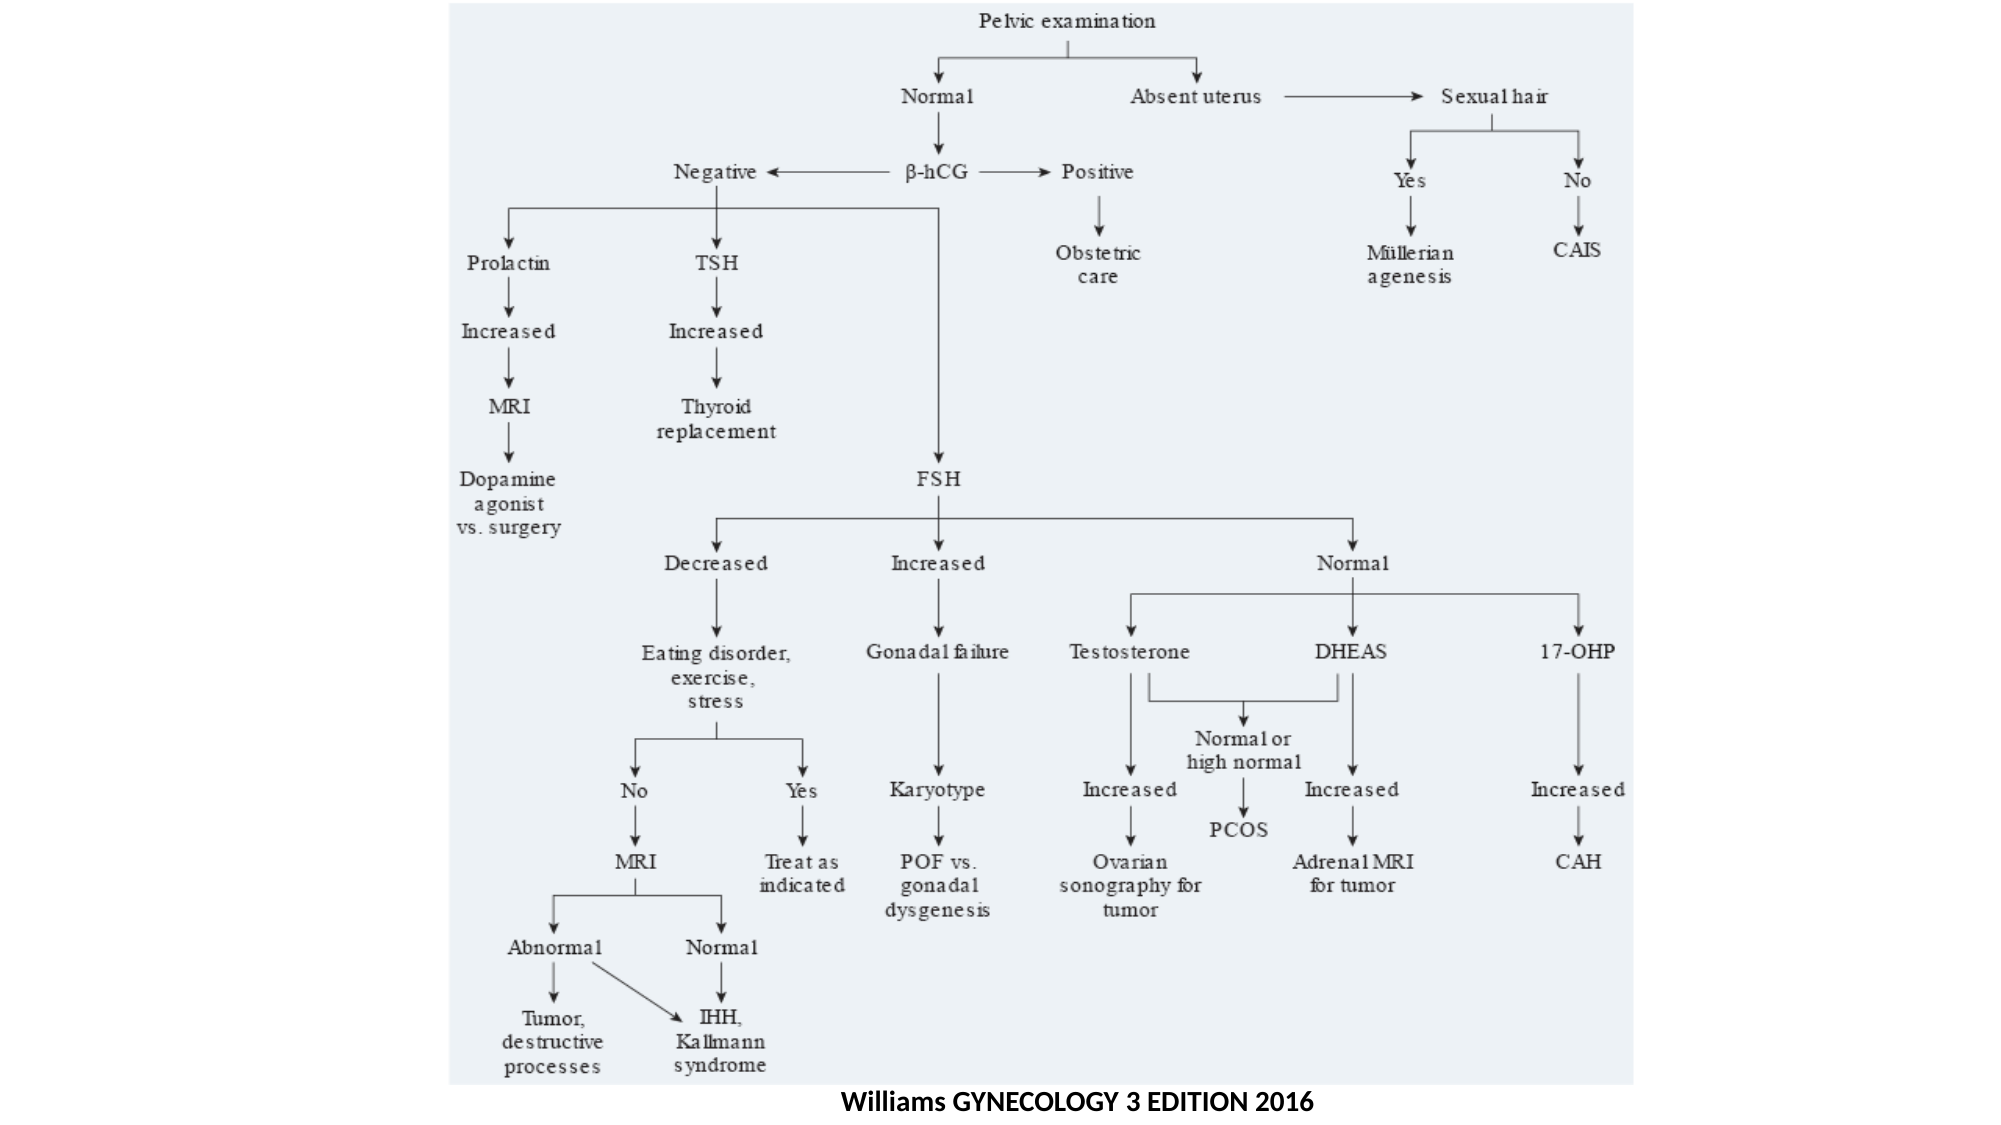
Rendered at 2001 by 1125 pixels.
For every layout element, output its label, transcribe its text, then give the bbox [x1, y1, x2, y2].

picture [441, 0, 1640, 1085]
text_box Williams GYNECOLOGY 3 EDITION 2016 [826, 1074, 1826, 1125]
